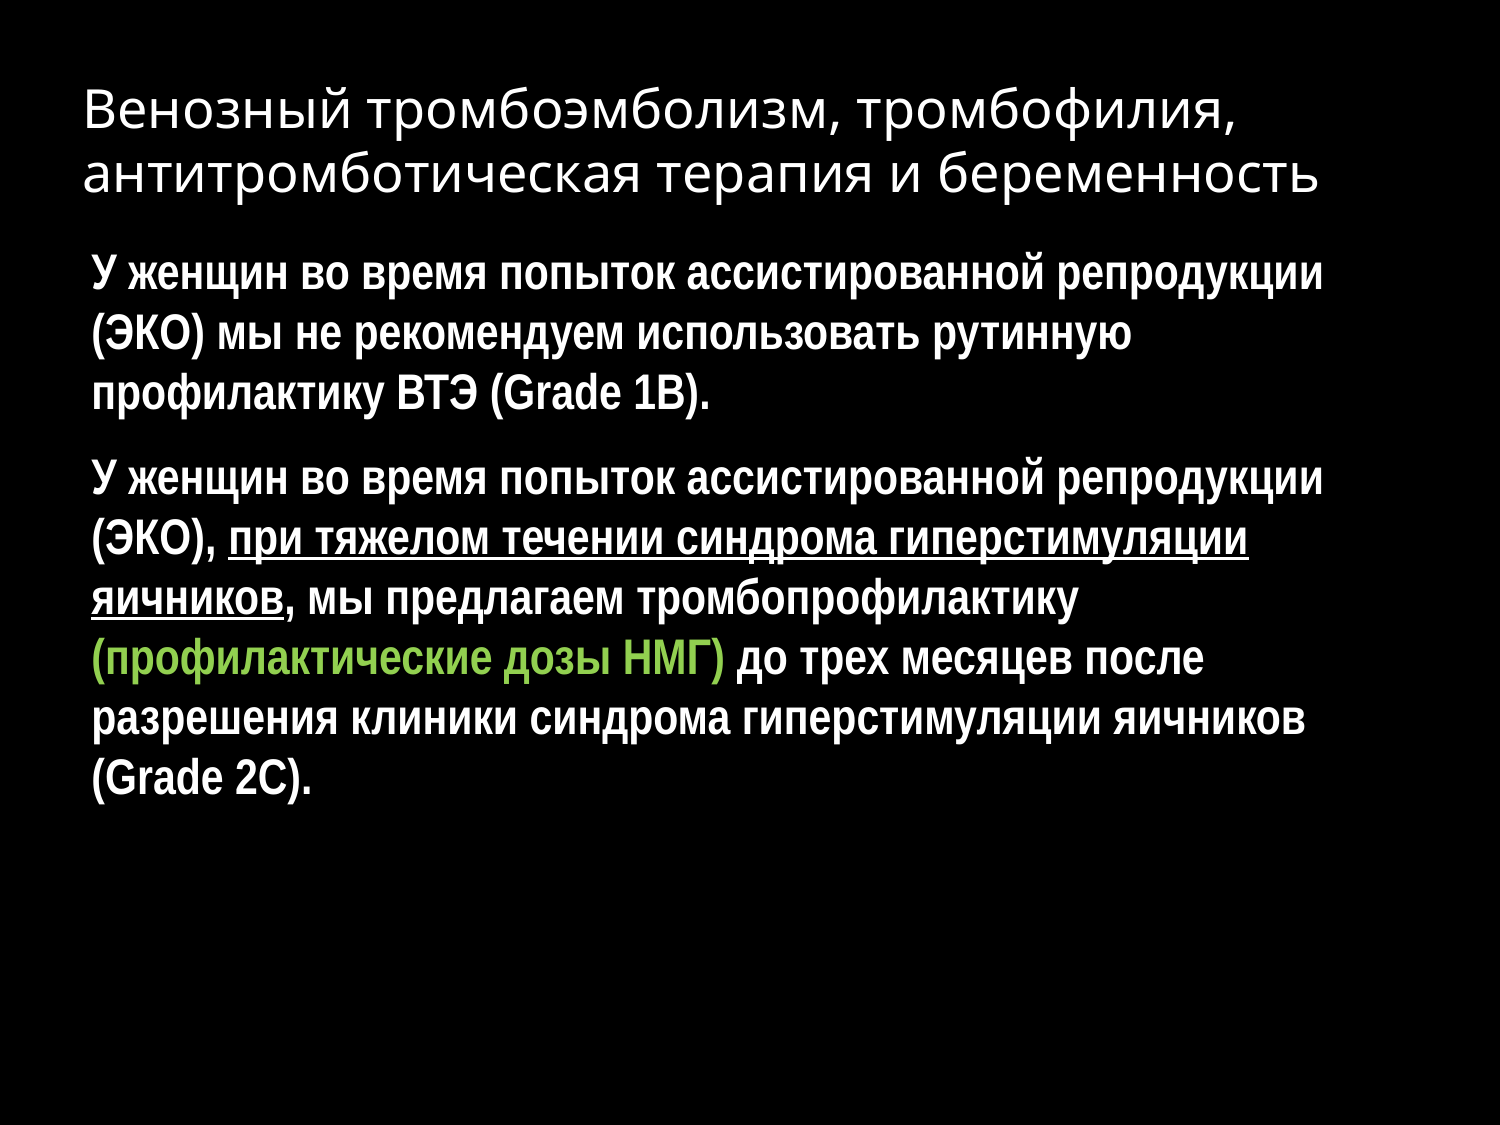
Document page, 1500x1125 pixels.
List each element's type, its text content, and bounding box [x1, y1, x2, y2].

title Венозный тромбоэмболизм, тромбофилия, антитромботическая терапия и беременность [75, 45, 1425, 233]
text_box У женщин во время попыток ассистированной репродукции (ЭКО) мы не рекомендуем использовать рутинную профилактику ВТЭ (Grade 1B). У женщин во время попыток ассистированной репродукции (ЭКО), при тяжелом течении синдрома гиперстимуляции яичников, мы предлагаем тромбопрофилактику (профилактические дозы НМГ) до трех месяцев после разрешения клиники синдрома гиперстимуляции яичников (Grade 2C). [76, 231, 1447, 812]
